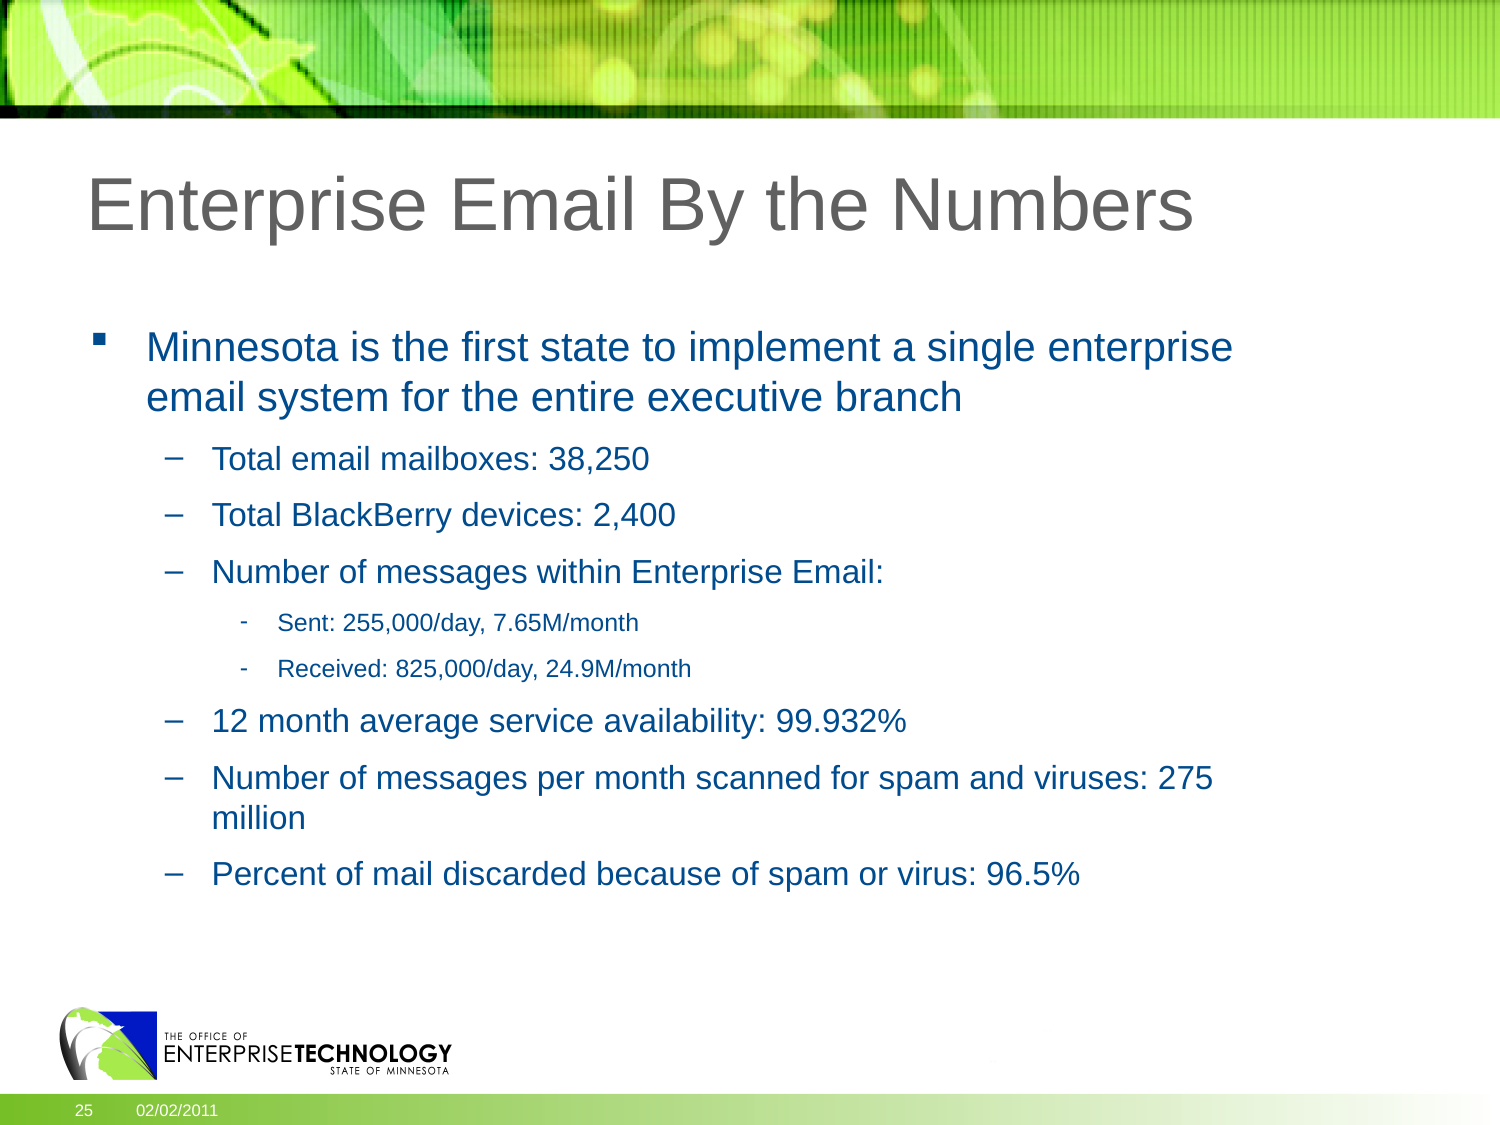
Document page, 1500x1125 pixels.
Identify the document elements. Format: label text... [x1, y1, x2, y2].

picture [0, 0, 1500, 1125]
list Enterprise Email By the Numbers [71, 148, 1427, 248]
list Minnesota is the first state to implement a single enterprise email system for the entire executive branch Total email mailboxes: 38,250 Total BlackBerry devices: 2,400 Number of messages within Enterprise Email: Sent: 255,000/day, 7.65M/month Received: 825,000/day, 24.9M/month 12 month average service availability: 99.932% Number of messages per month scanned for spam and viruses: 275 million Percent of mail discarded because of spam or virus: 96.5% [75, 312, 1300, 691]
